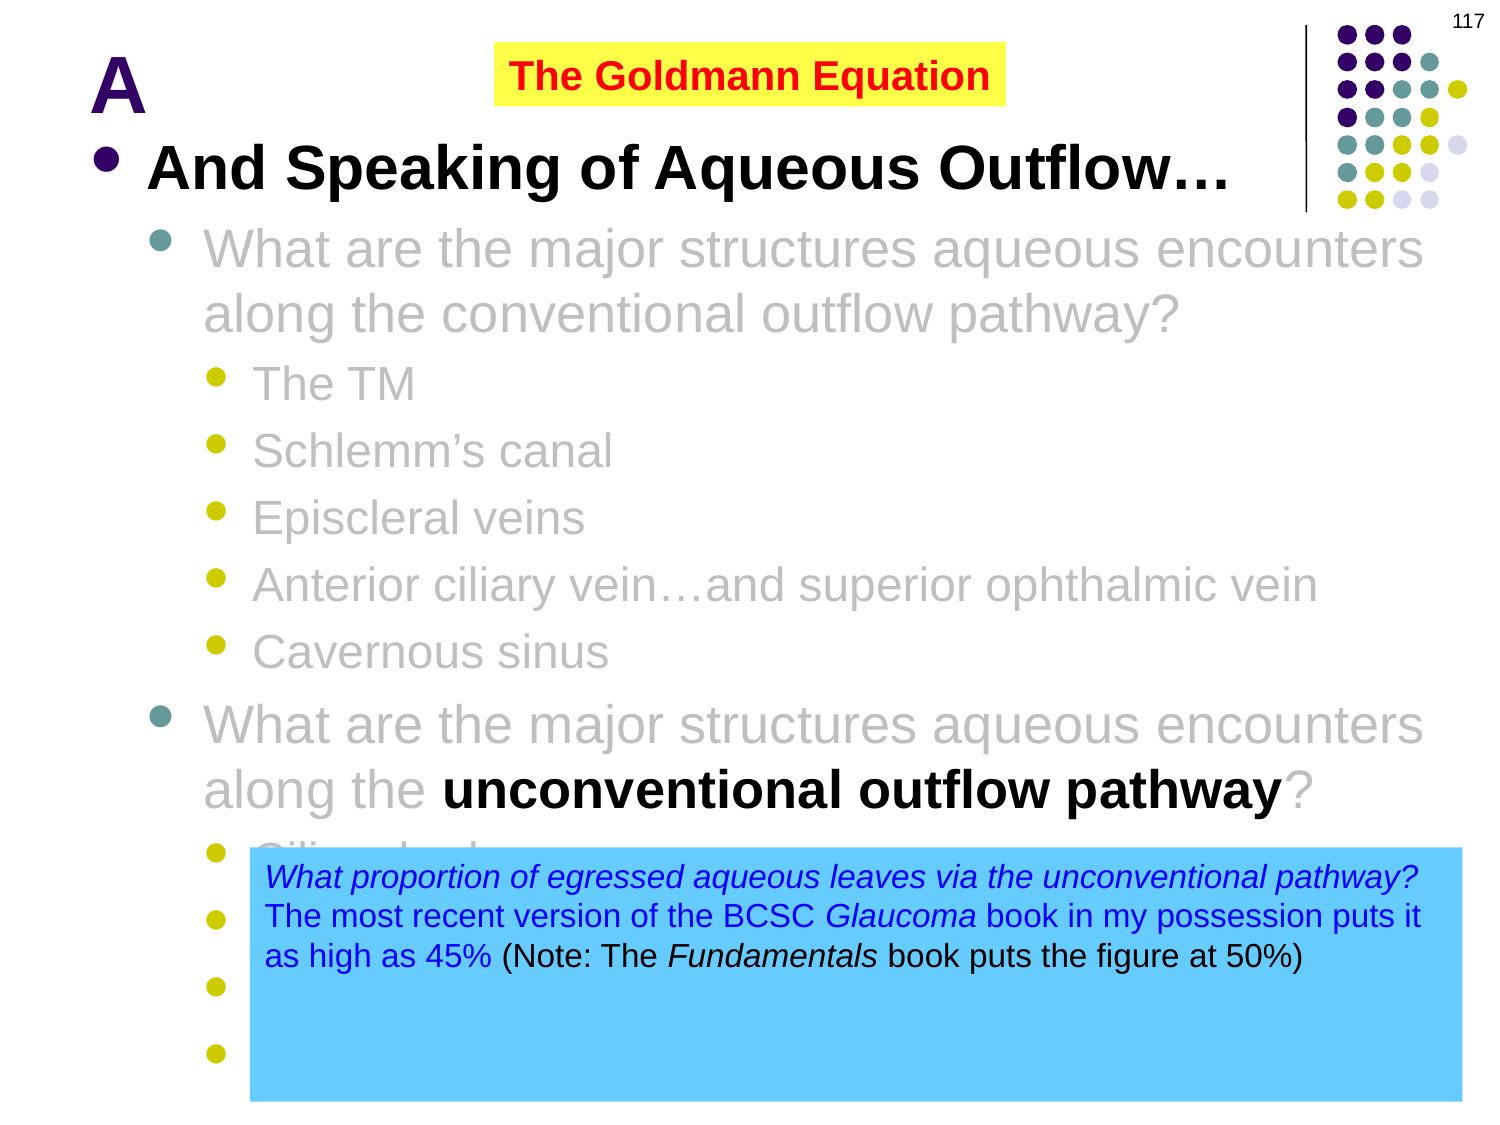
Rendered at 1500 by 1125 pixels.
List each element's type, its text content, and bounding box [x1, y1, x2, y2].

slide_number 117 [1149, 0, 1500, 75]
text_box A [75, 20, 1313, 138]
text_box The Goldmann Equation [494, 41, 1006, 107]
text_box What proportion of egressed aqueous leaves via the unconventional pathway? The most recent version of the BCSC Glaucoma book in my possession puts it as high as 45% (Note: The Fundamentals book puts the figure at 50%) Does the proportion leaving via this pathway increase, or decrease with age? Decrease [249, 847, 1463, 1102]
list And Speaking of Aqueous Outflow… What are the major structures aqueous encounters along the conventional outflow pathway? The TM Schlemm’s canal Episcleral veins Anterior ciliary vein…and superior ophthalmic vein Cavernous sinus What are the major structures aqueous encounters along the unconventional outflow pathway? Ciliary body Supraciliary/suprachoroidal spaces Sclera Conjunctiva [75, 120, 1463, 1125]
